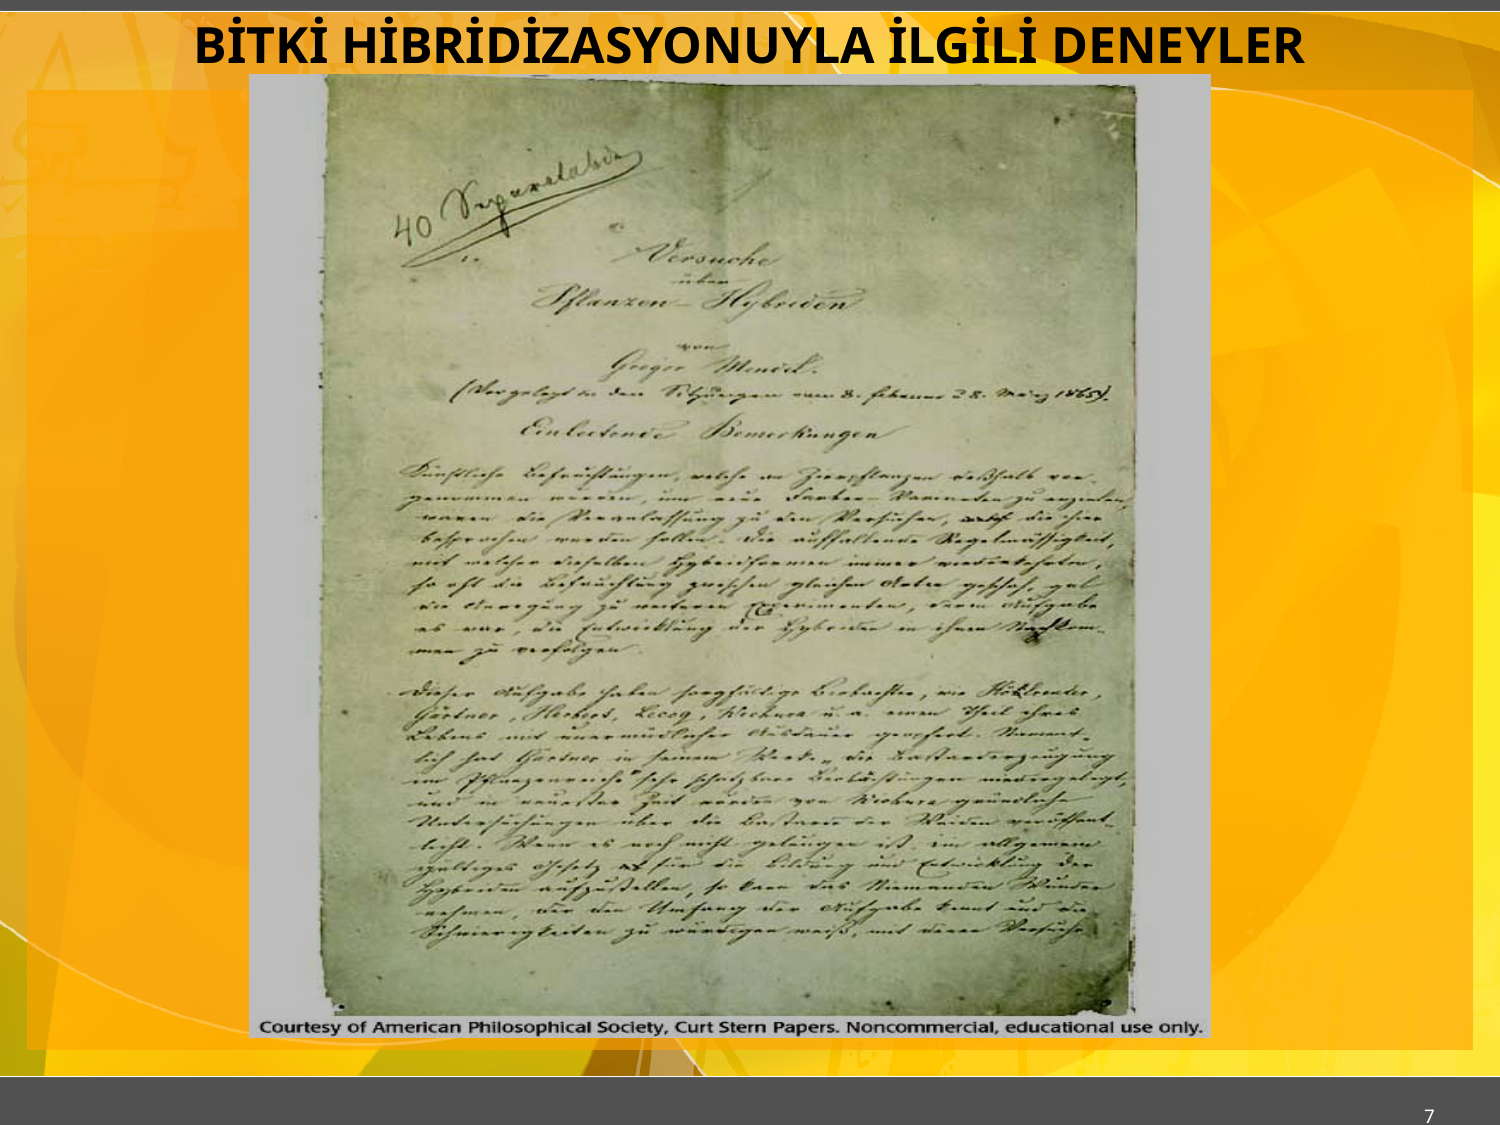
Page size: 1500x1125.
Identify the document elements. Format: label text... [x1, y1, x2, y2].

title BİTKİ HİBRİDİZASYONUYLA İLGİLİ DENEYLER [24, 0, 1476, 88]
slide_number 7 [1158, 1097, 1451, 1125]
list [249, 74, 1211, 1038]
picture [0, 0, 1500, 1125]
